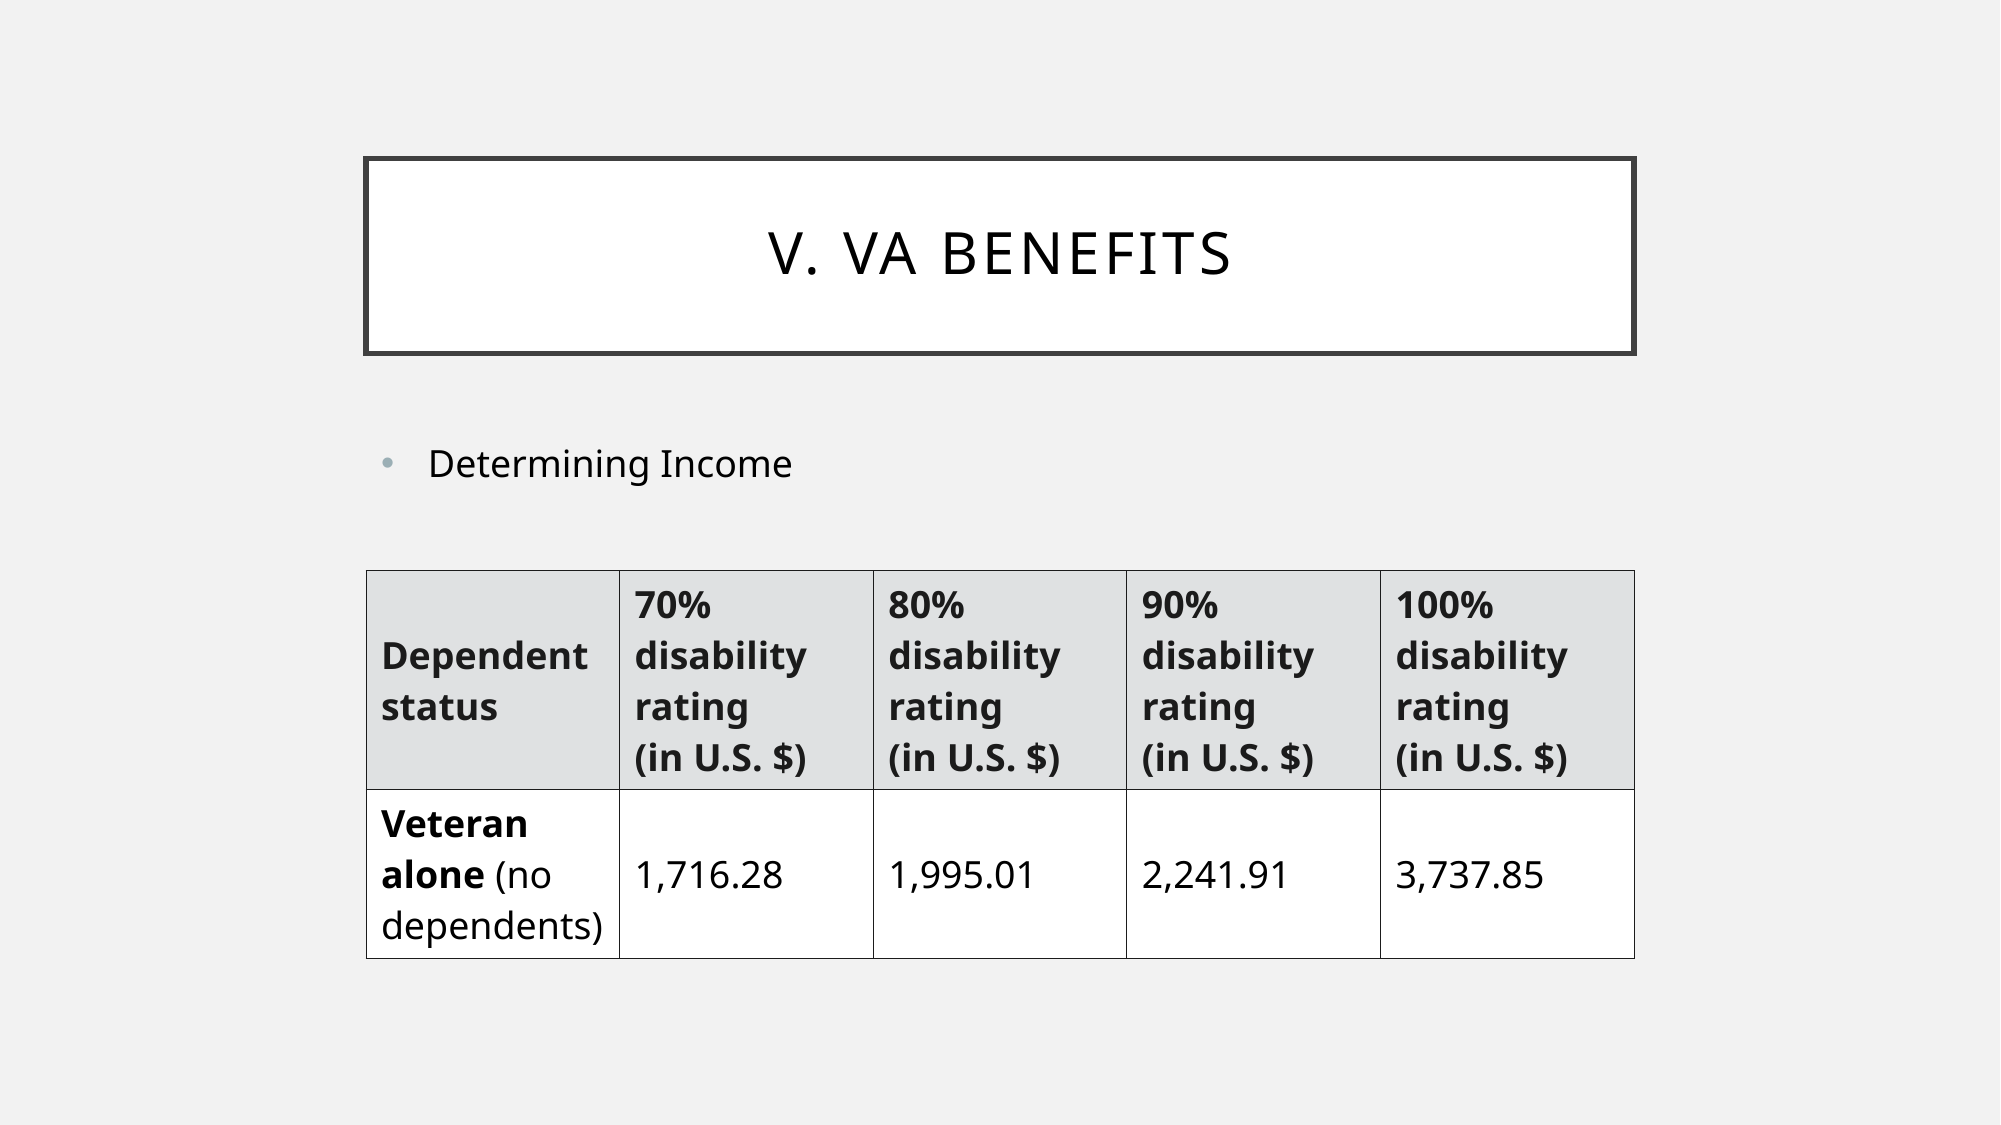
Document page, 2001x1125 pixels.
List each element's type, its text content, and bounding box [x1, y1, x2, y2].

table_header 70% disability rating (in U.S. $) [620, 571, 873, 789]
title v. VA Benefits [363, 156, 1637, 356]
table_cell 3,737.85 [1381, 790, 1634, 958]
list Determining Income [366, 432, 1634, 570]
table_header Dependent status [367, 571, 619, 789]
table_cell 2,241.91 [1127, 790, 1380, 958]
table_header 90% disability rating (in U.S. $) [1127, 571, 1380, 789]
table_cell Veteran alone (no dependents) [367, 790, 619, 958]
table_header 100% disability rating (in U.S. $) [1381, 571, 1634, 789]
table_header 80% disability rating (in U.S. $) [874, 571, 1126, 789]
table_cell 1,995.01 [874, 790, 1126, 958]
table_cell 1,716.28 [620, 790, 873, 958]
